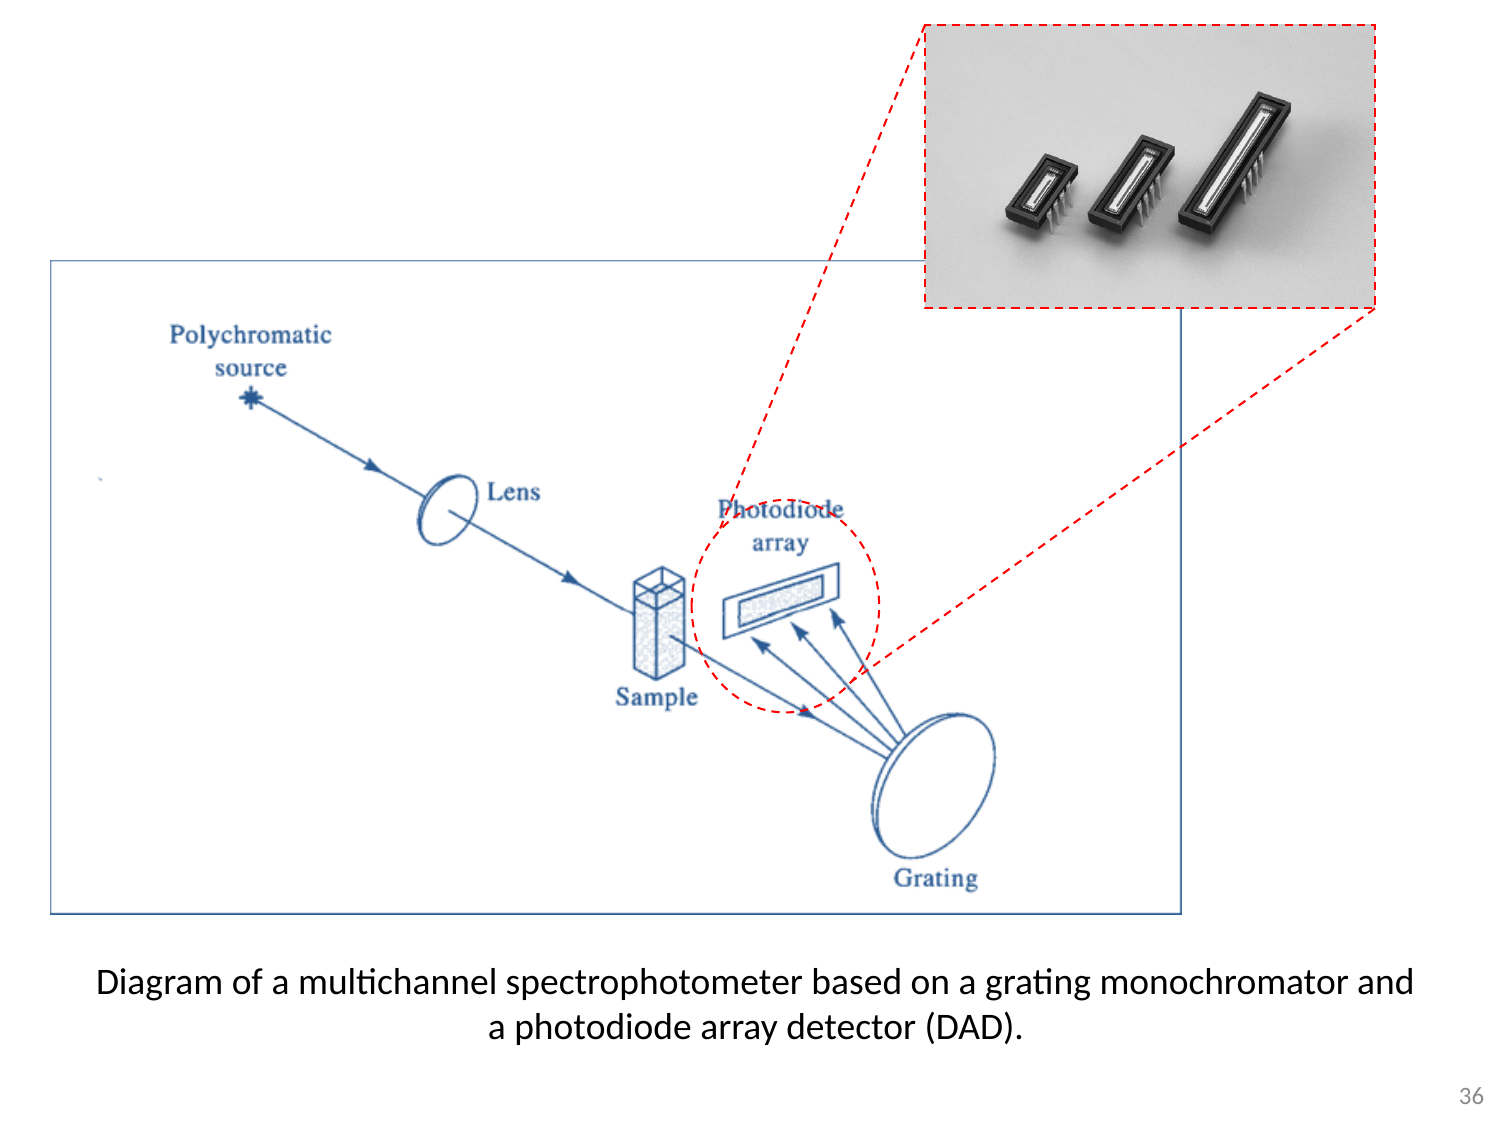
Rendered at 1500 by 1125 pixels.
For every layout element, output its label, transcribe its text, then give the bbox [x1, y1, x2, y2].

text_box [926, 24, 1375, 307]
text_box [851, 308, 1376, 682]
text_box Diagram of a multichannel spectrophotometer based on a grating monochromator and a photodiode array detector (DAD). [74, 949, 1438, 1055]
picture [49, 260, 1182, 916]
slide_number 36 [1425, 1065, 1500, 1125]
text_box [718, 24, 926, 532]
picture [926, 260, 1182, 308]
